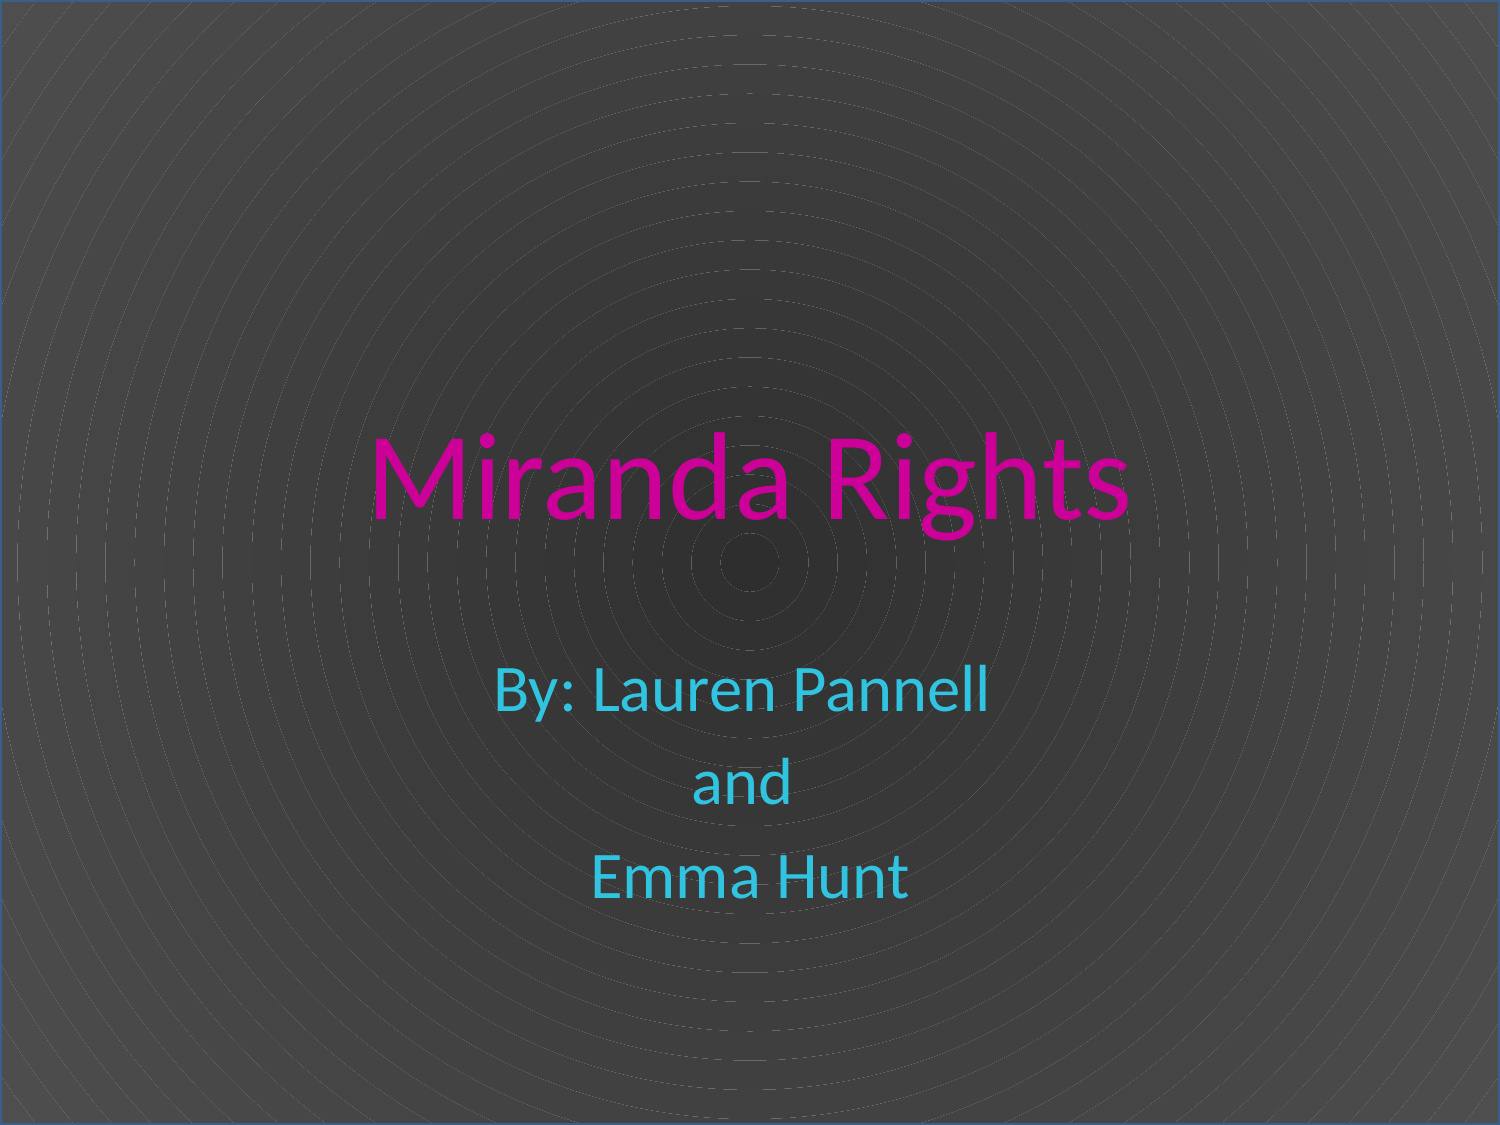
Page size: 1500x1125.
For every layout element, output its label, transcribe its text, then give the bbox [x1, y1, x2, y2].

text_box [0, 0, 1500, 1125]
subtitle By: Lauren Pannell and Emma Hunt [225, 637, 1275, 925]
title Miranda Rights [112, 349, 1388, 591]
